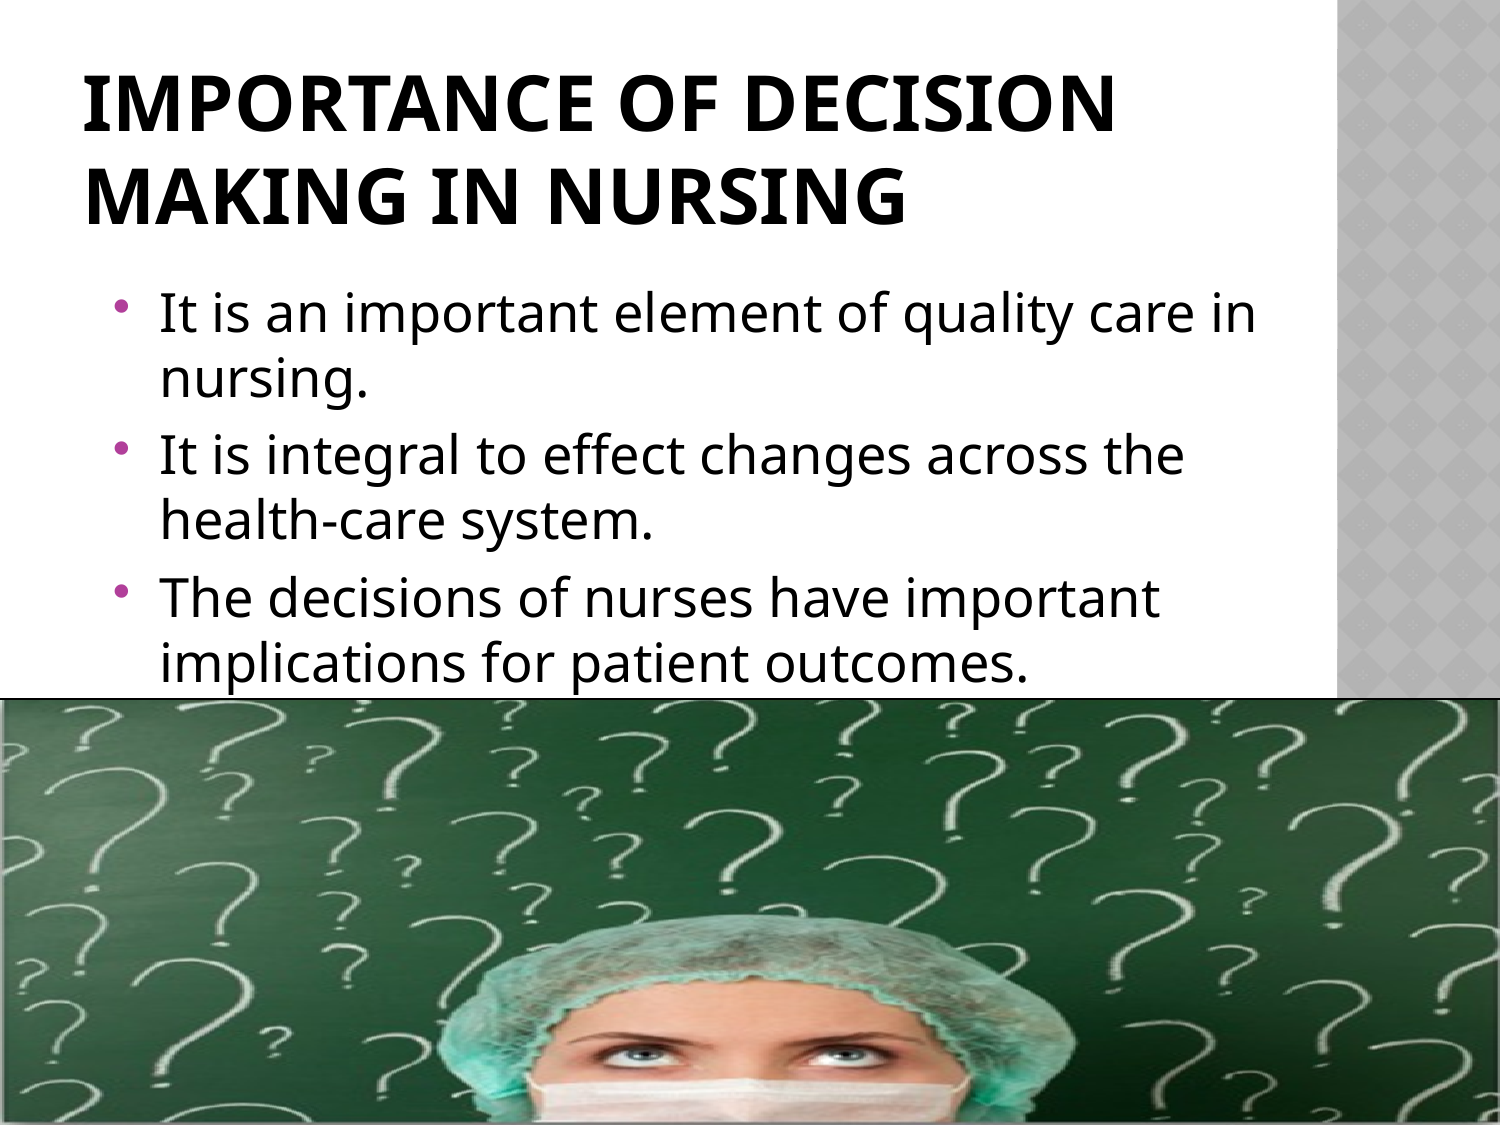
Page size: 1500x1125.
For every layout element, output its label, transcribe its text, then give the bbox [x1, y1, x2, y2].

picture [0, 699, 1500, 1125]
list It is an important element of quality care in nursing. It is integral to effect changes across the health-care system. The decisions of nurses have important implications for patient outcomes. [99, 271, 1325, 697]
title IMPORTANCE OF DECISION MAKING IN NURSING [75, 52, 1263, 240]
